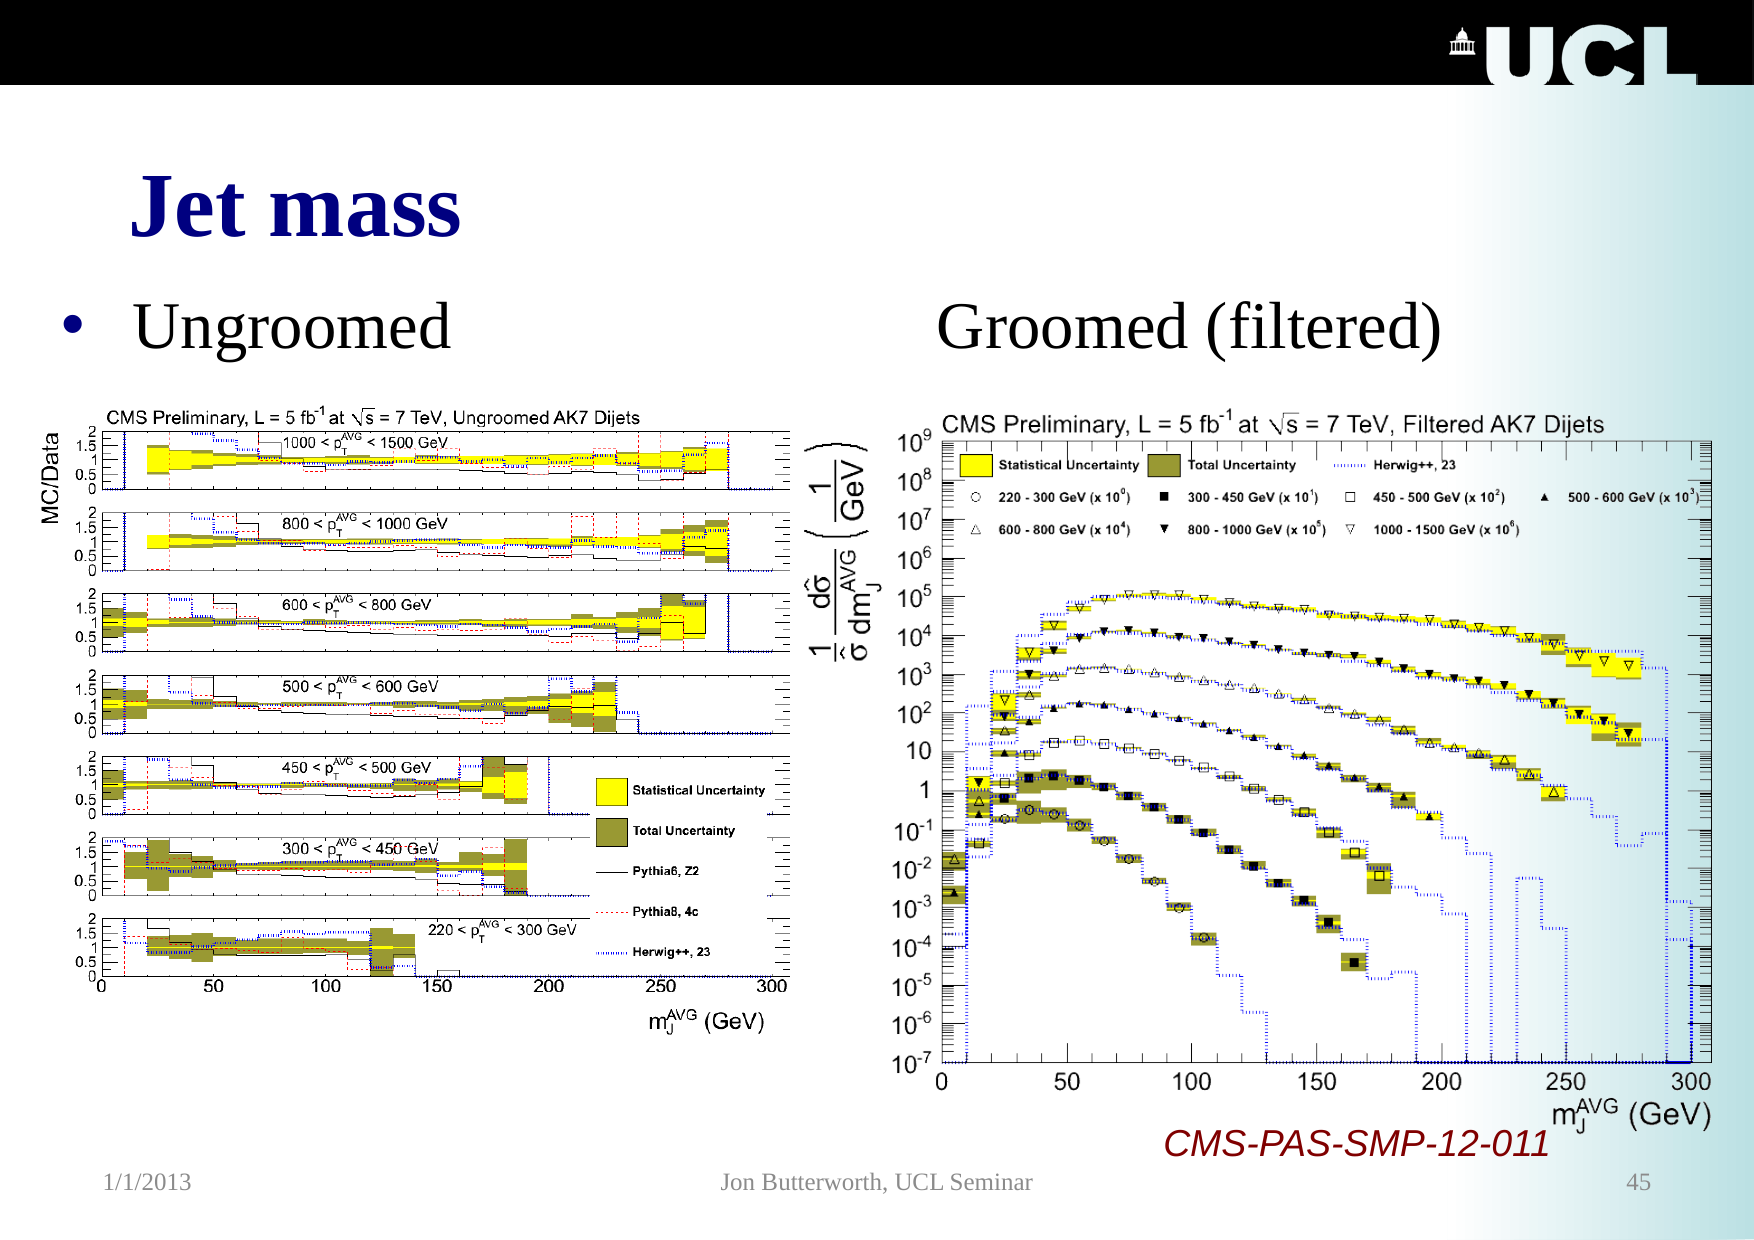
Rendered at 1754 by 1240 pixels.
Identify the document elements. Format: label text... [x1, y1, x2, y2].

picture [0, 0, 1754, 85]
slide_number 45 [1257, 1184, 1667, 1215]
picture [26, 312, 1754, 1176]
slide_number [87, 1148, 497, 1215]
title Jet mass [128, 102, 1627, 288]
list Ungroomed Groomed (filtered) [49, 288, 1705, 393]
footer Jon Butterworth, UCL Seminar [599, 1148, 1155, 1215]
